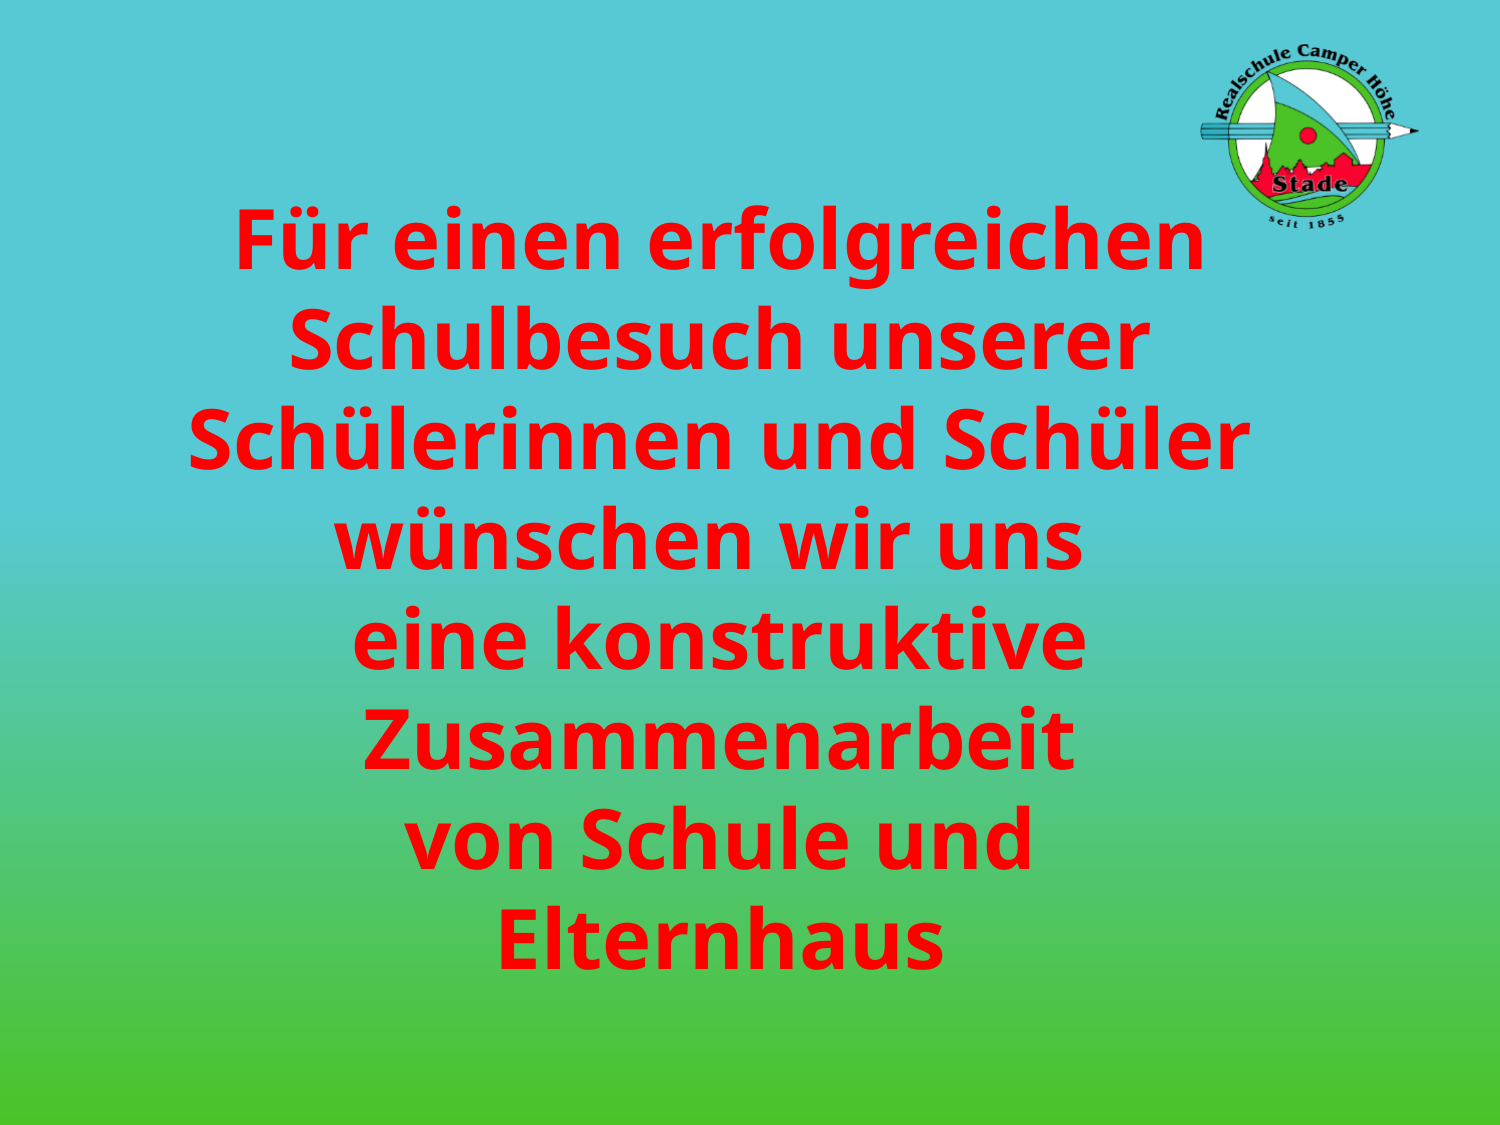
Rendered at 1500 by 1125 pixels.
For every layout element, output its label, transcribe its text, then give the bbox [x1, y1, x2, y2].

title Für einen erfolgreichen Schulbesuch unserer Schülerinnen und Schüler wünschen wir uns eine konstruktive Zusammenarbeit von Schule und Elternhaus [76, 172, 1365, 1000]
picture [1198, 42, 1421, 231]
